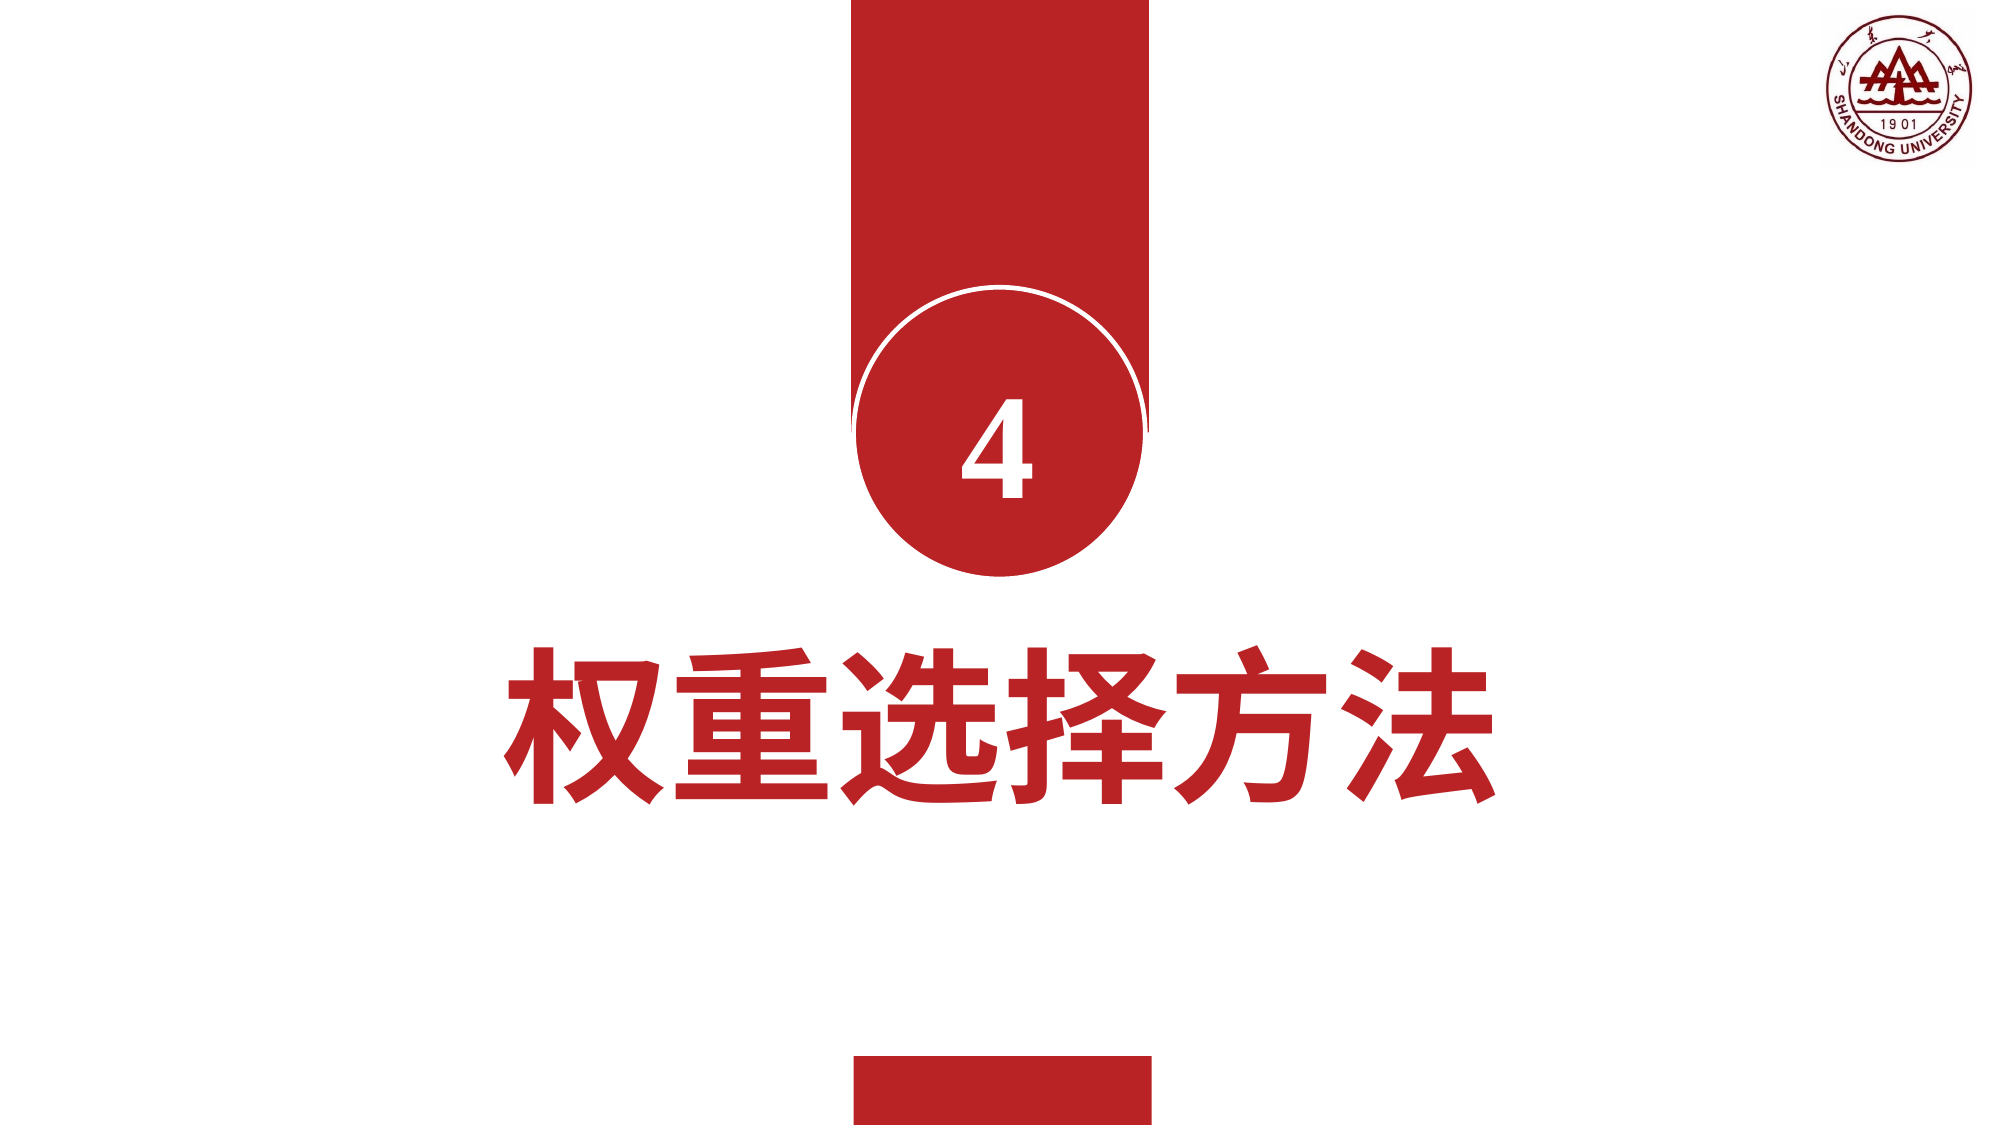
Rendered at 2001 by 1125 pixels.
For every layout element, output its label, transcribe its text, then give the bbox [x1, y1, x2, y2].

text_box 权重选择方法 [448, 670, 1558, 831]
picture [1820, 9, 1977, 167]
text_box [1117, 343, 1148, 523]
text_box [884, 285, 1115, 340]
text_box [849, 0, 1151, 434]
text_box [851, 1054, 1154, 1125]
text_box [851, 347, 879, 520]
text_box 4 [879, 340, 1117, 536]
text_box [893, 536, 1106, 582]
